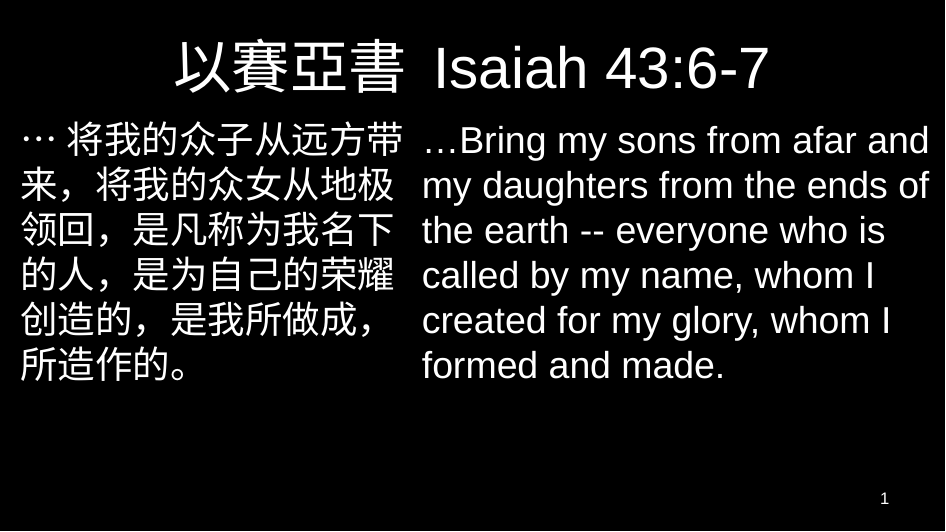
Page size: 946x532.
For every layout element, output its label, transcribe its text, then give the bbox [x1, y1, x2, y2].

slide_number 1 [677, 483, 899, 522]
list …将我的众子从远方带来，将我的众女从地极领回，是凡称为我名下的人，是为自己的荣耀创造的，是我所做成，所造作的。 [11, 111, 414, 464]
title 以賽亞書 Isaiah 43:6-7 [46, 21, 899, 111]
text_box …Bring my sons from afar and my daughters from the ends of the earth -- everyone who is called by my name, whom I created for my glory, whom I formed and made. [413, 112, 945, 463]
